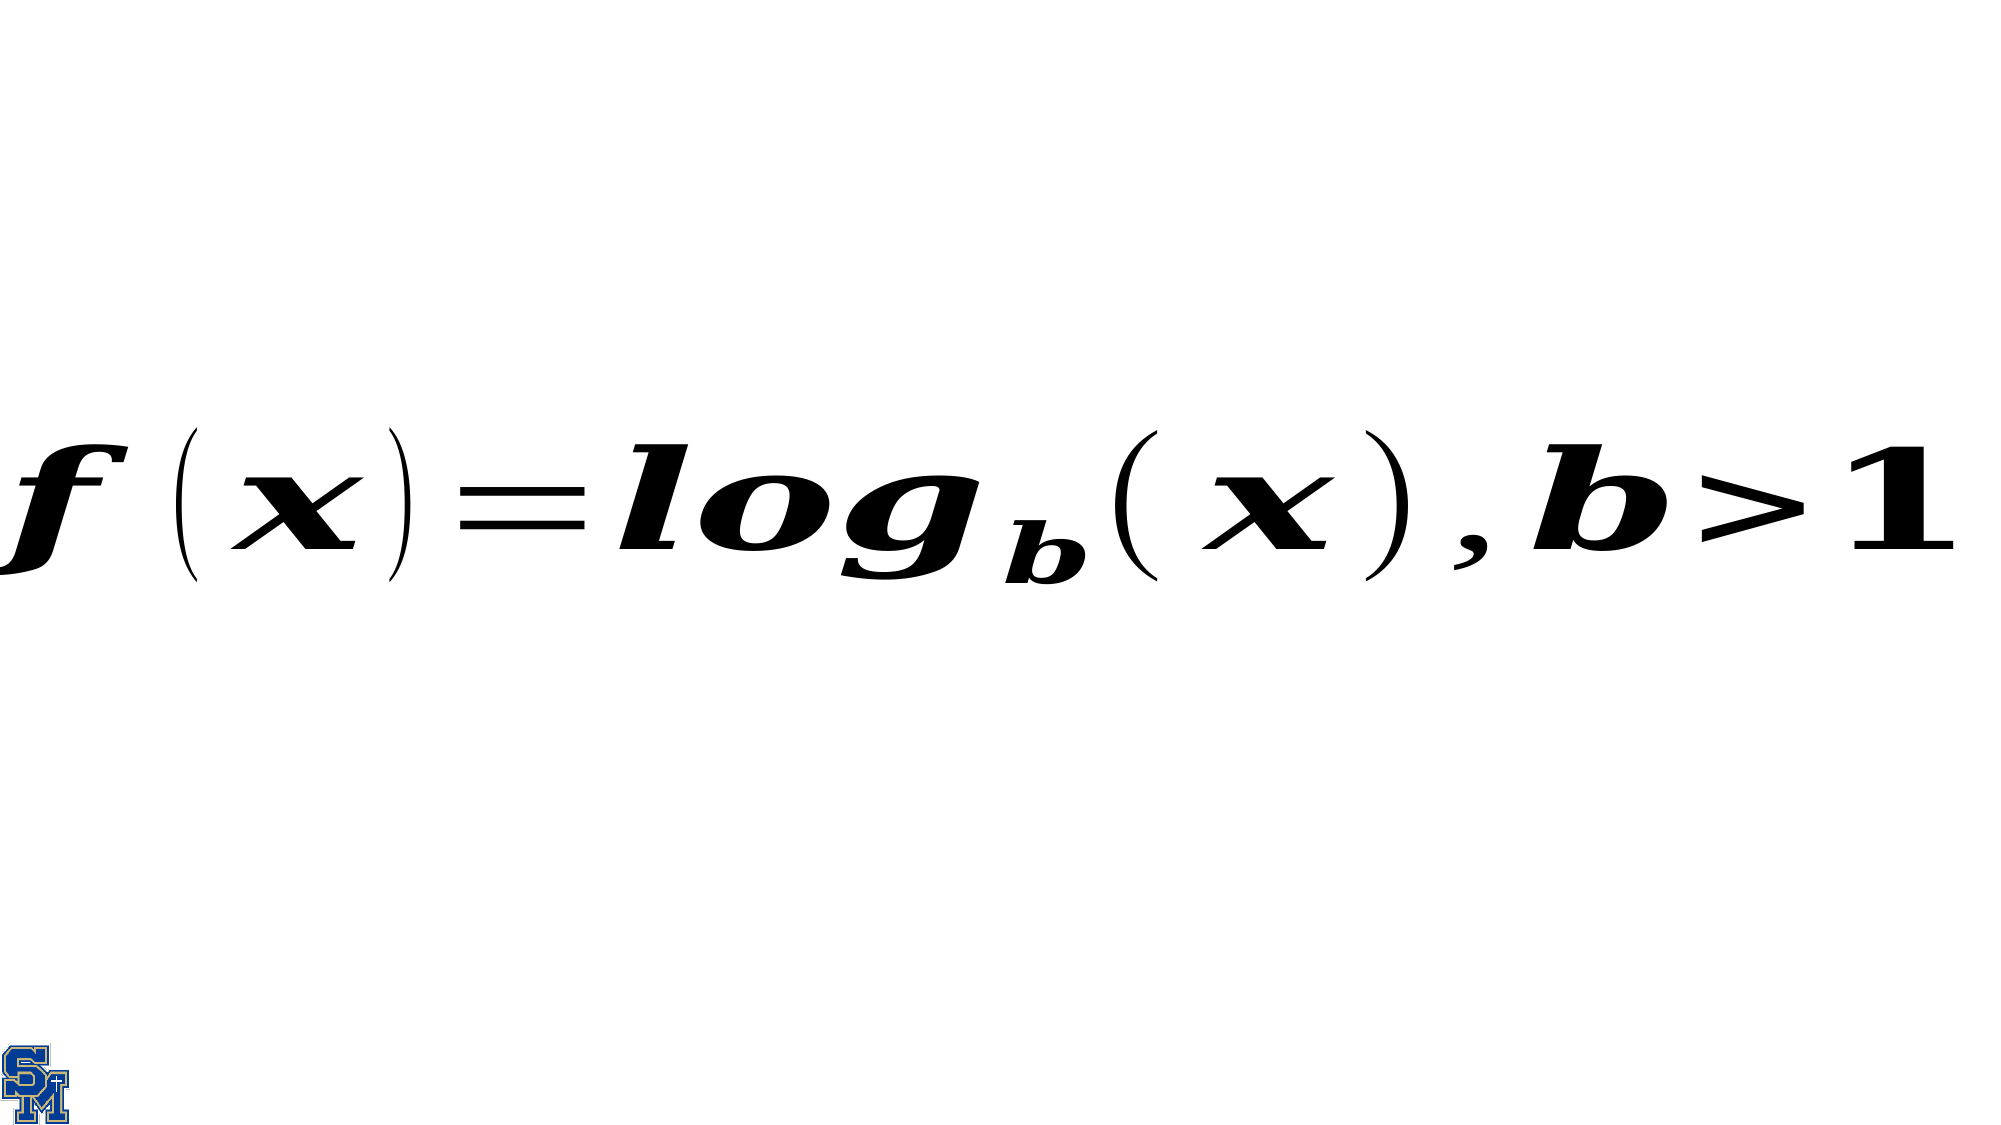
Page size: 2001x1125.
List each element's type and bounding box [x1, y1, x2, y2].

picture [0, 1043, 70, 1125]
